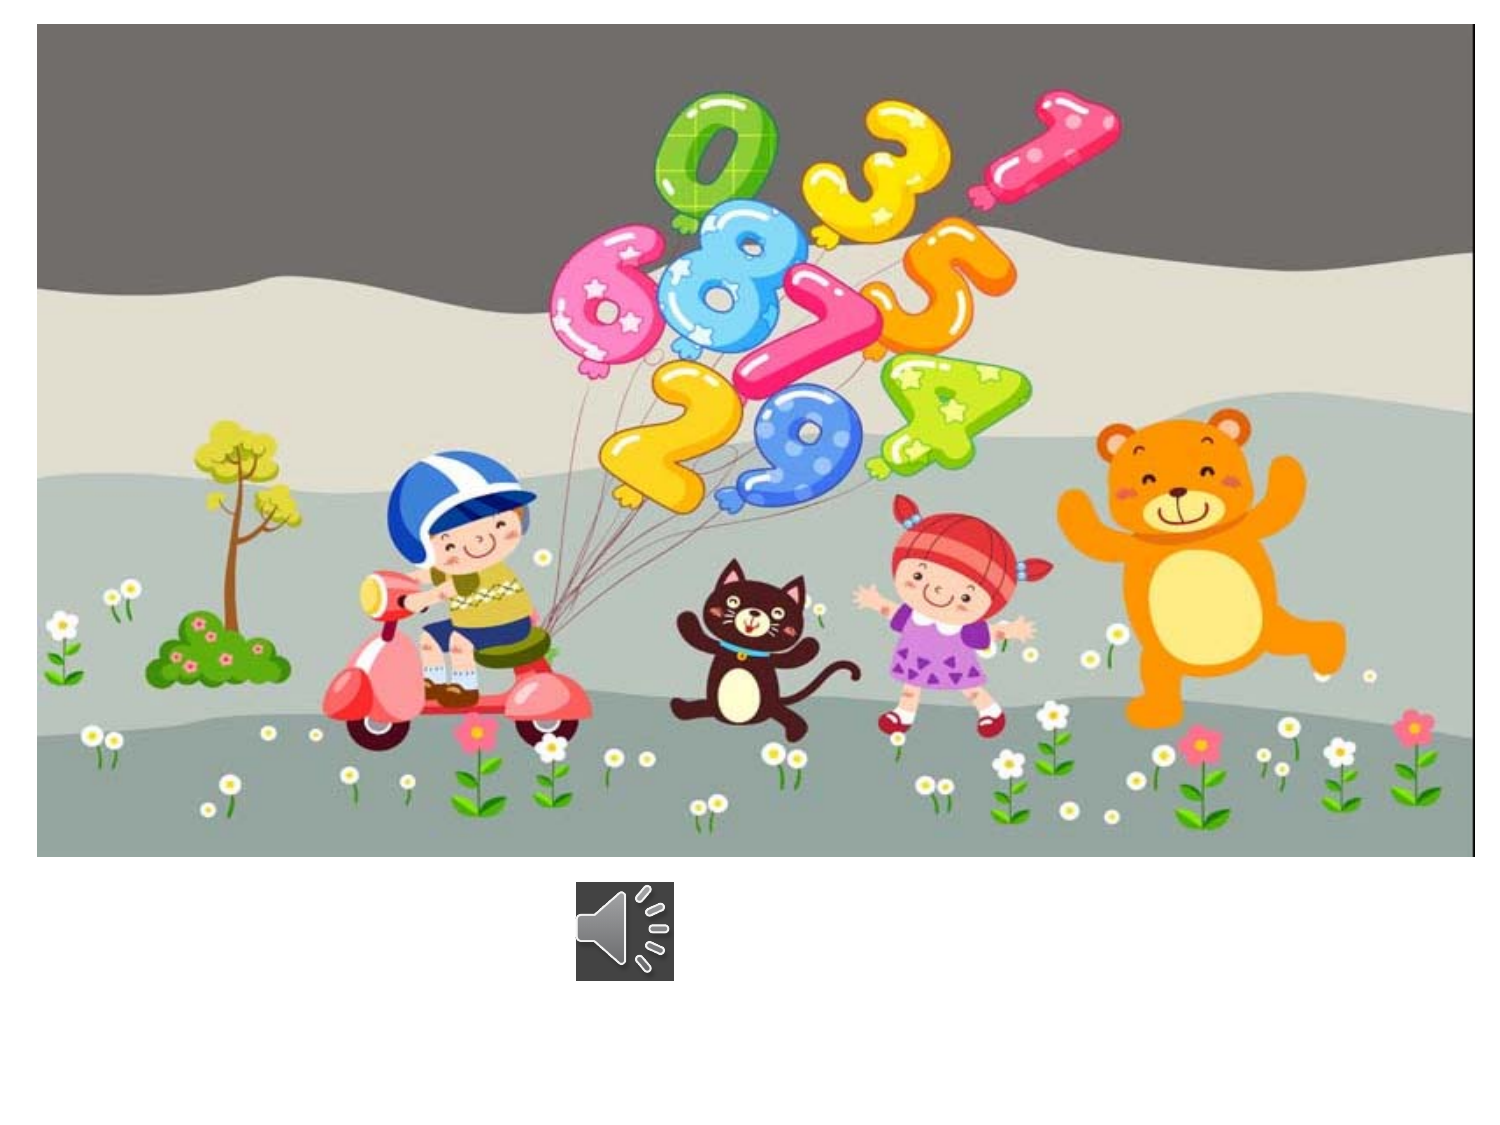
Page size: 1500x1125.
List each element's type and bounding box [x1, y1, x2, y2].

picture [574, 881, 676, 982]
picture [37, 24, 1476, 857]
